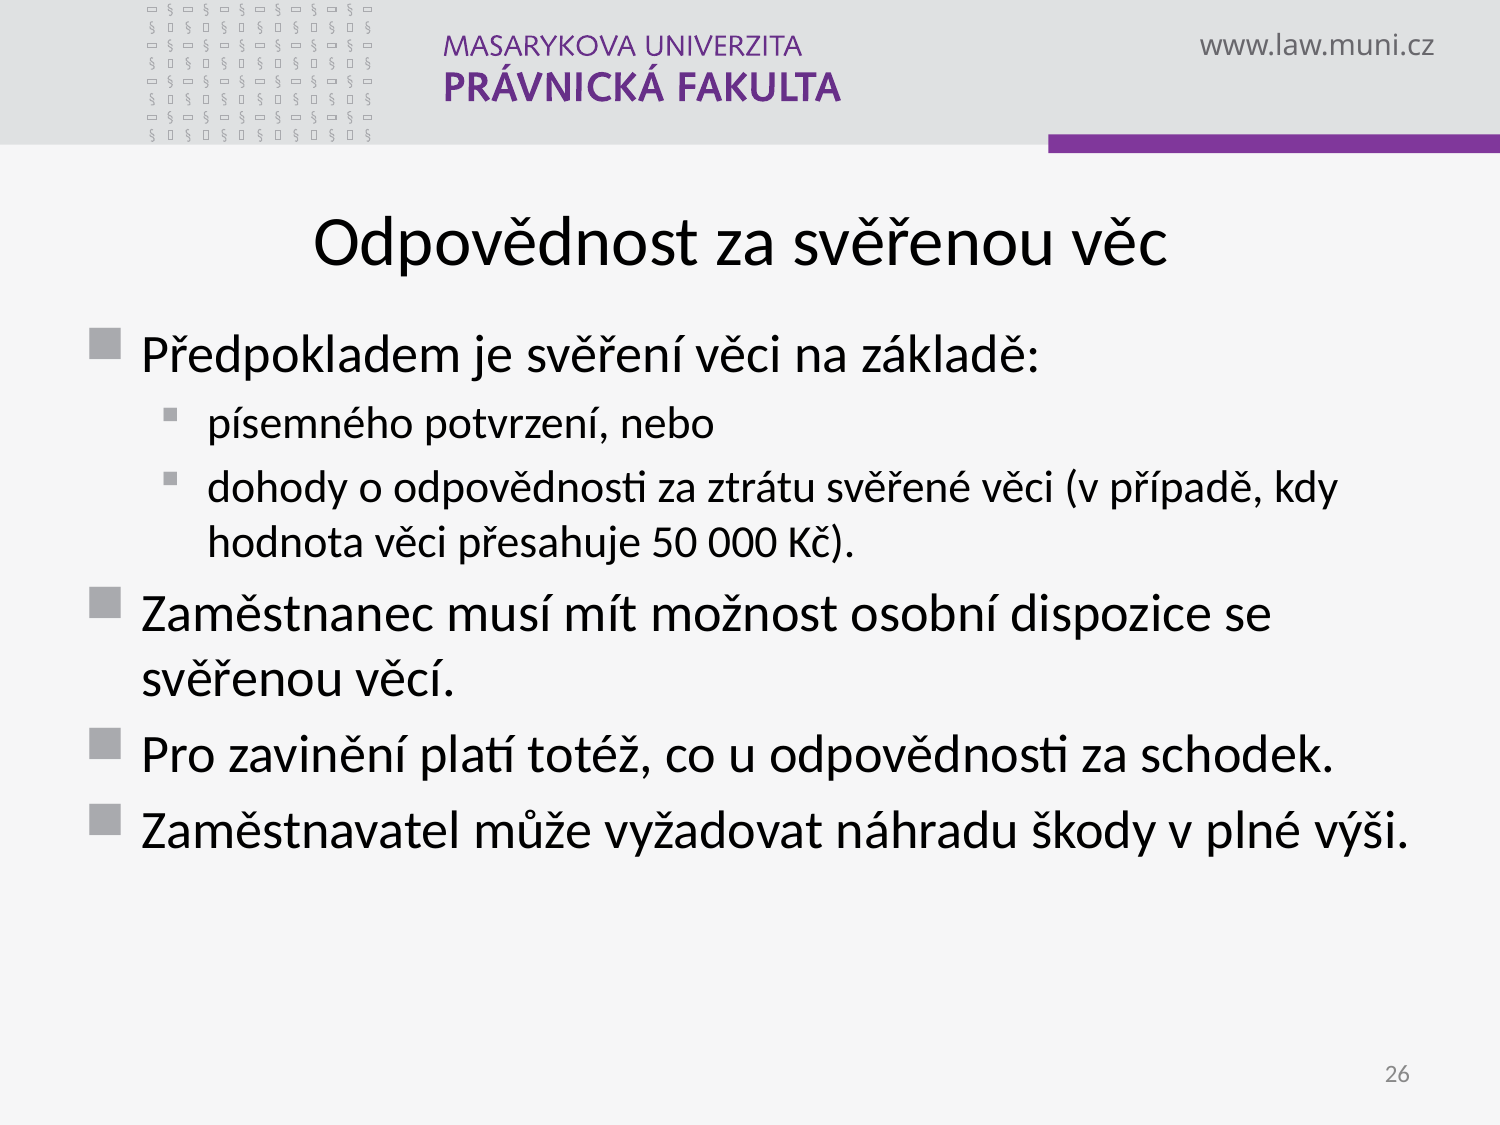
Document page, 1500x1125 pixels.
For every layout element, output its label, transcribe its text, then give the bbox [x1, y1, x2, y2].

list Předpokladem je svěření věci na základě: písemného potvrzení, nebo dohody o odpovědnosti za ztrátu svěřené věci (v případě, kdy hodnota věci přesahuje 50 000 Kč). Zaměstnanec musí mít možnost osobní dispozice se svěřenou věcí. Pro zavinění platí totéž, co u odpovědnosti za schodek. Zaměstnavatel může vyžadovat náhradu škody v plné výši. [85, 318, 1436, 1000]
text_box 26 [1074, 1042, 1425, 1103]
text_box Odpovědnost za svěřenou věc [66, 172, 1417, 303]
